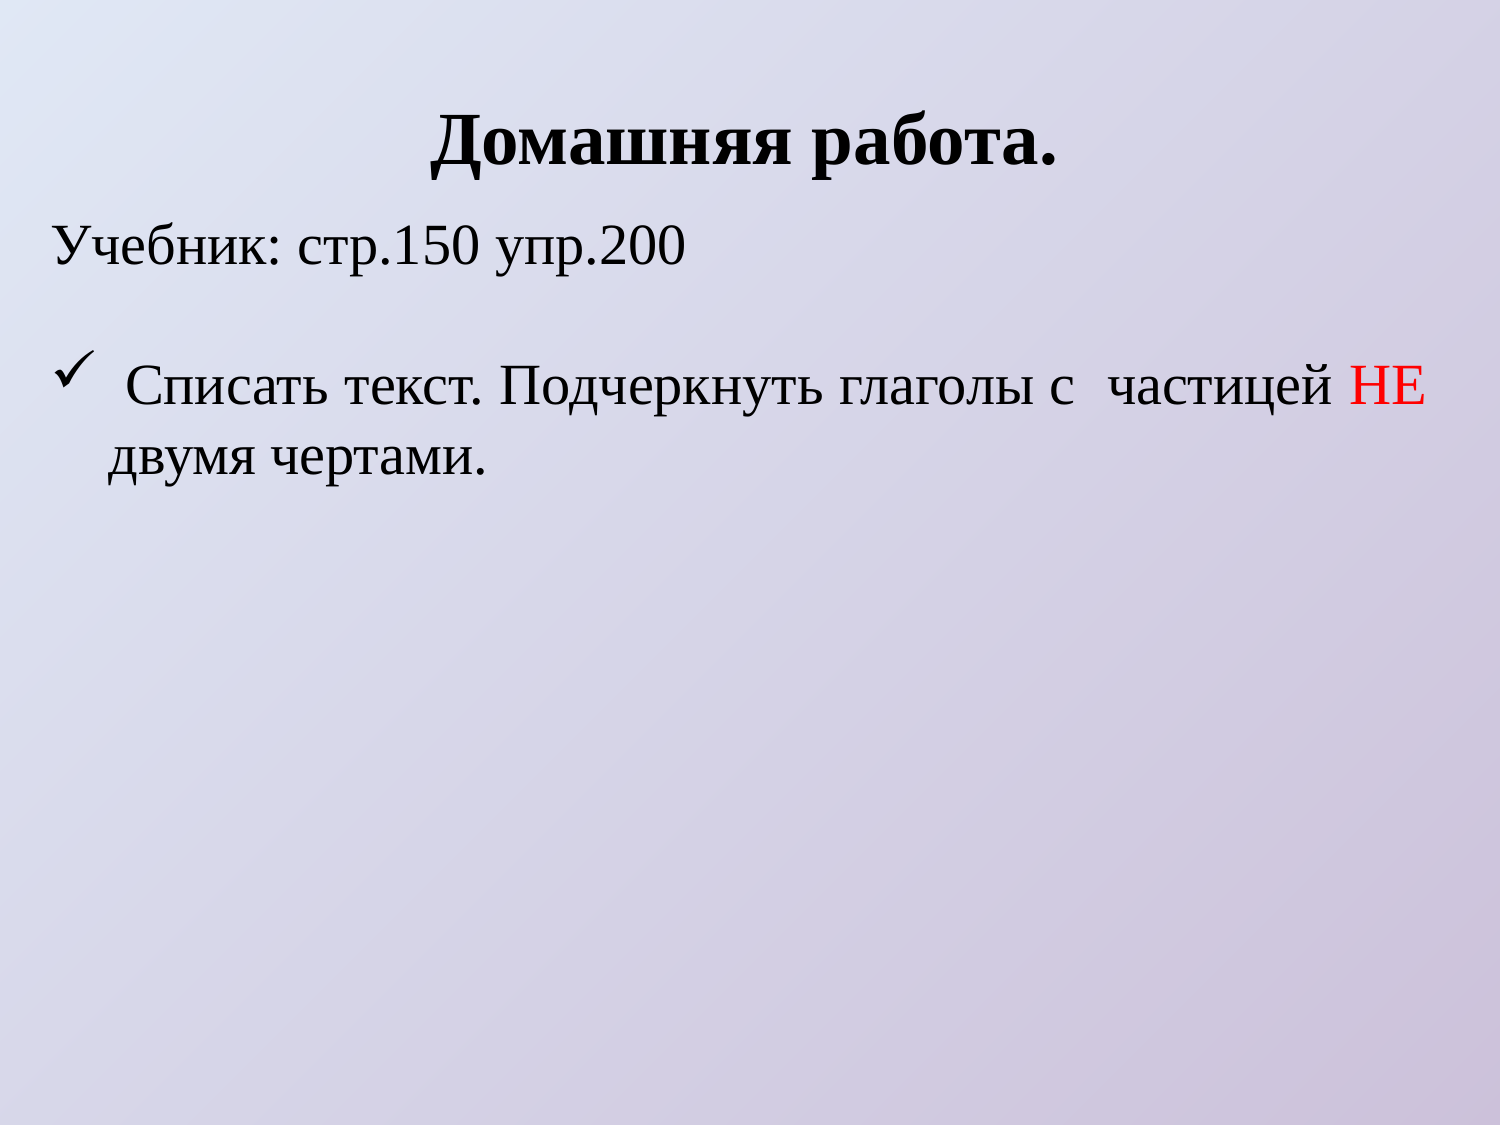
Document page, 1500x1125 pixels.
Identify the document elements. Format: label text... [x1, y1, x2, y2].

text_box Учебник: стр.150 упр.200 Списать текст. Подчеркнуть глаголы с частицей НЕ двумя чертами. [35, 199, 1442, 634]
text_box Домашняя работа. [35, 81, 1454, 187]
